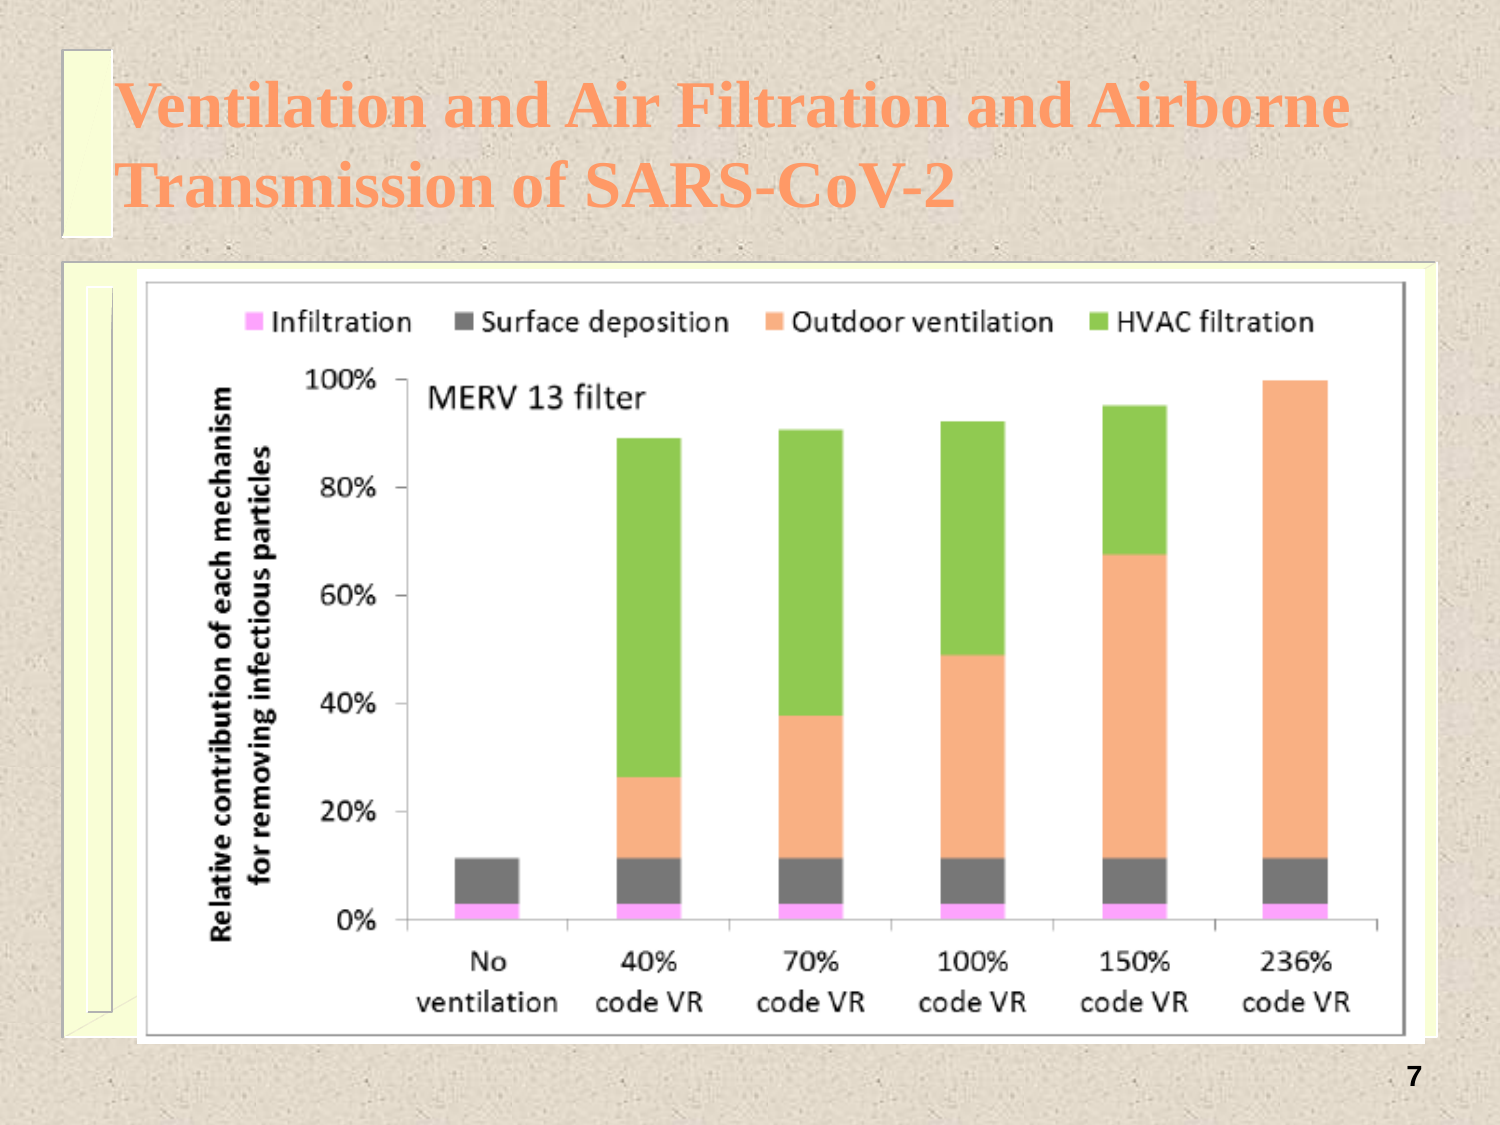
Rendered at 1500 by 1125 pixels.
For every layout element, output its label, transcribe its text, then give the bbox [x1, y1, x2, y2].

title Ventilation and Air Filtration and Airborne Transmission of SARS-CoV-2 [99, 50, 1375, 232]
slide_number 7 [1125, 1037, 1438, 1113]
picture [0, 0, 1500, 1125]
